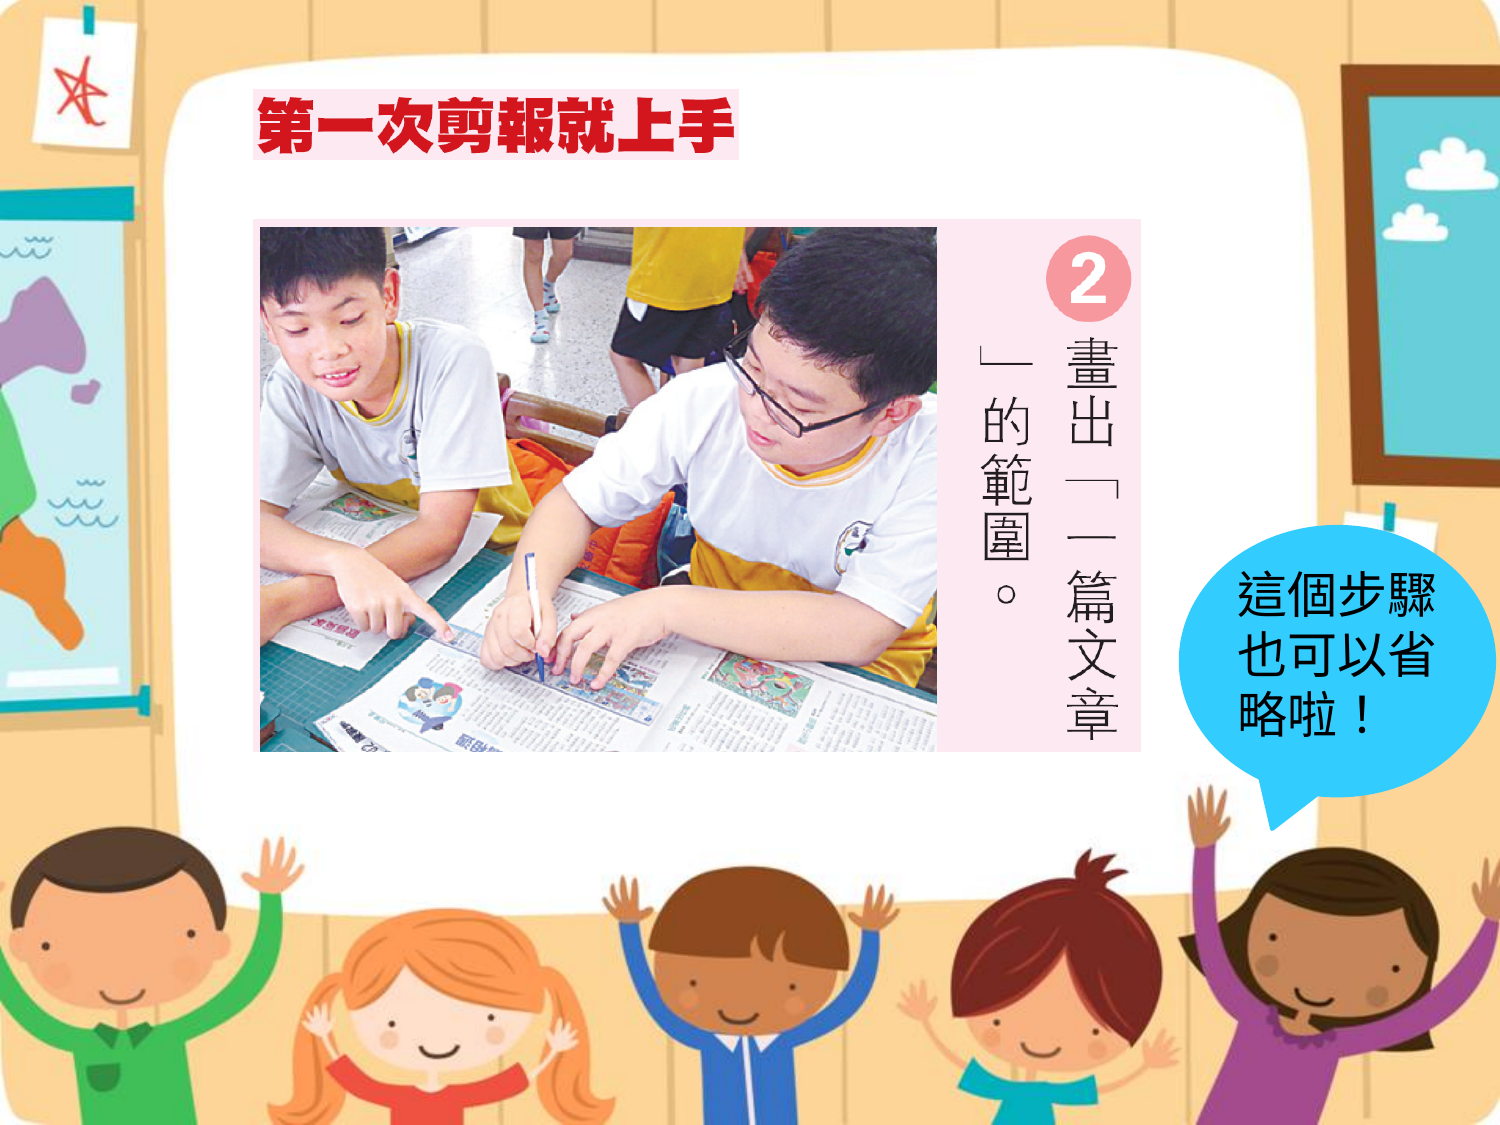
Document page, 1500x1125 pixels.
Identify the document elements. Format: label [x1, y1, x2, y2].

text_box [1180, 526, 1500, 796]
picture [0, 0, 1500, 1125]
text_box [253, 219, 1141, 753]
